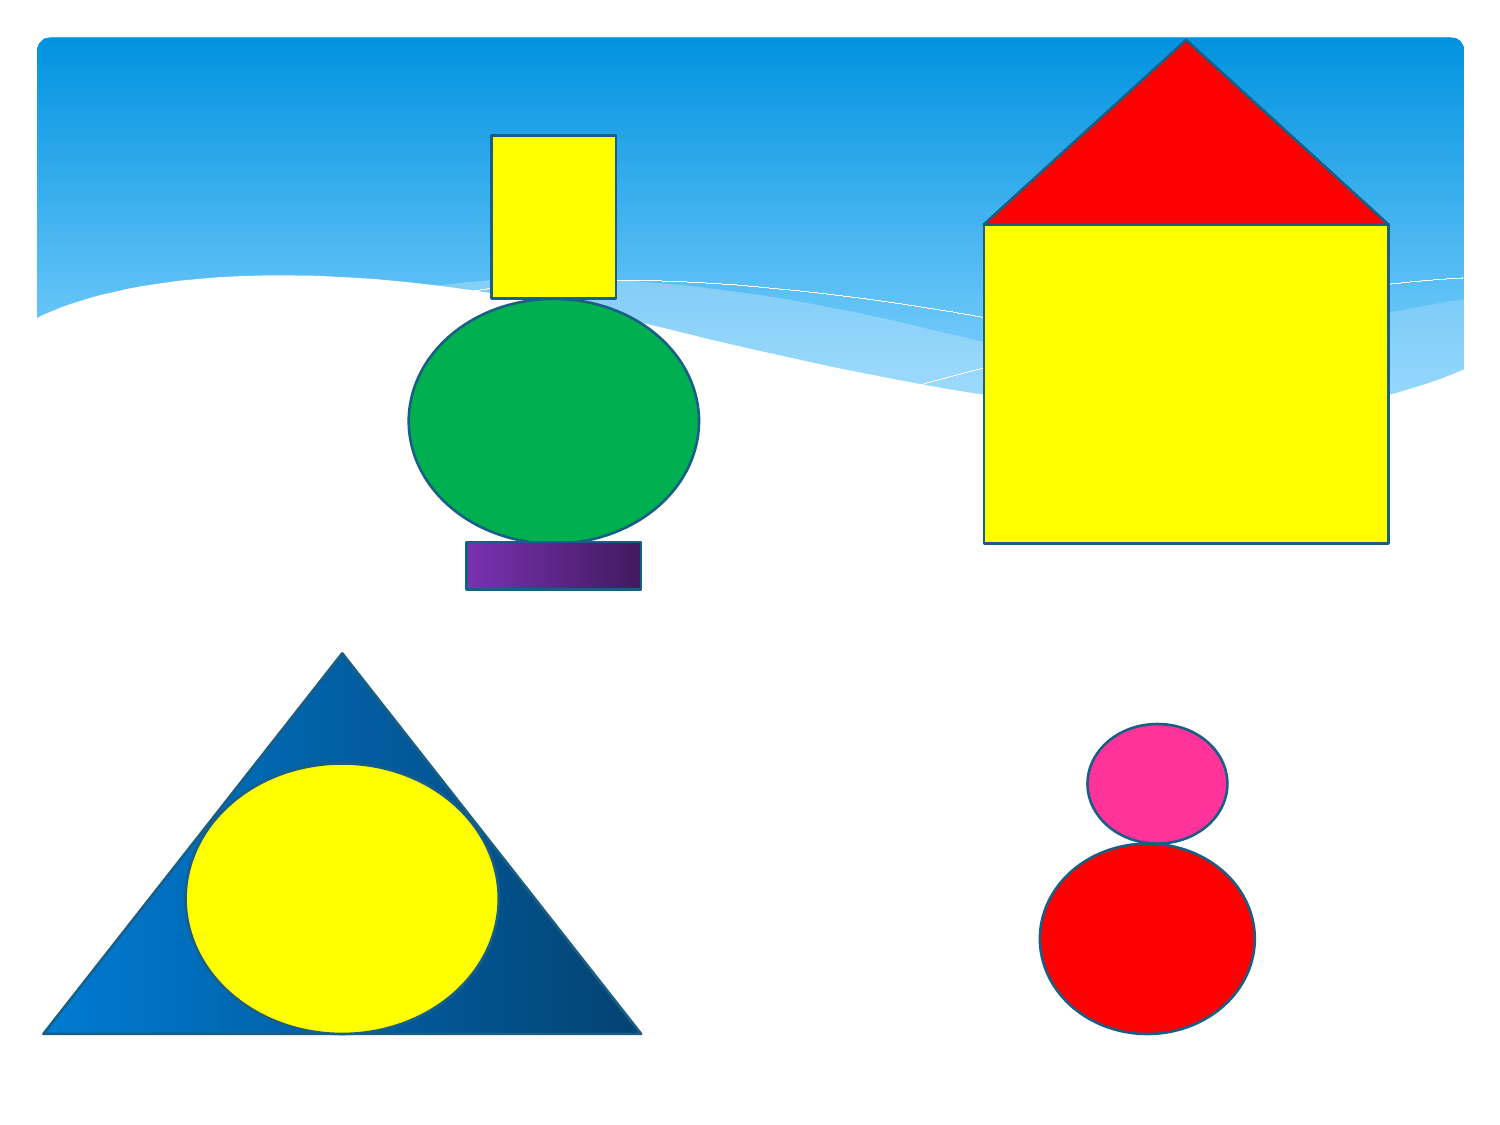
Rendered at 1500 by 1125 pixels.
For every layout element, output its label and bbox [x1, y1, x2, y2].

text_box [982, 38, 1390, 226]
text_box [465, 541, 642, 591]
text_box [42, 652, 643, 1036]
text_box [490, 134, 617, 300]
text_box [407, 297, 701, 541]
text_box [983, 226, 1390, 545]
text_box [1086, 722, 1229, 845]
text_box [184, 762, 501, 1036]
text_box [1038, 842, 1257, 1036]
